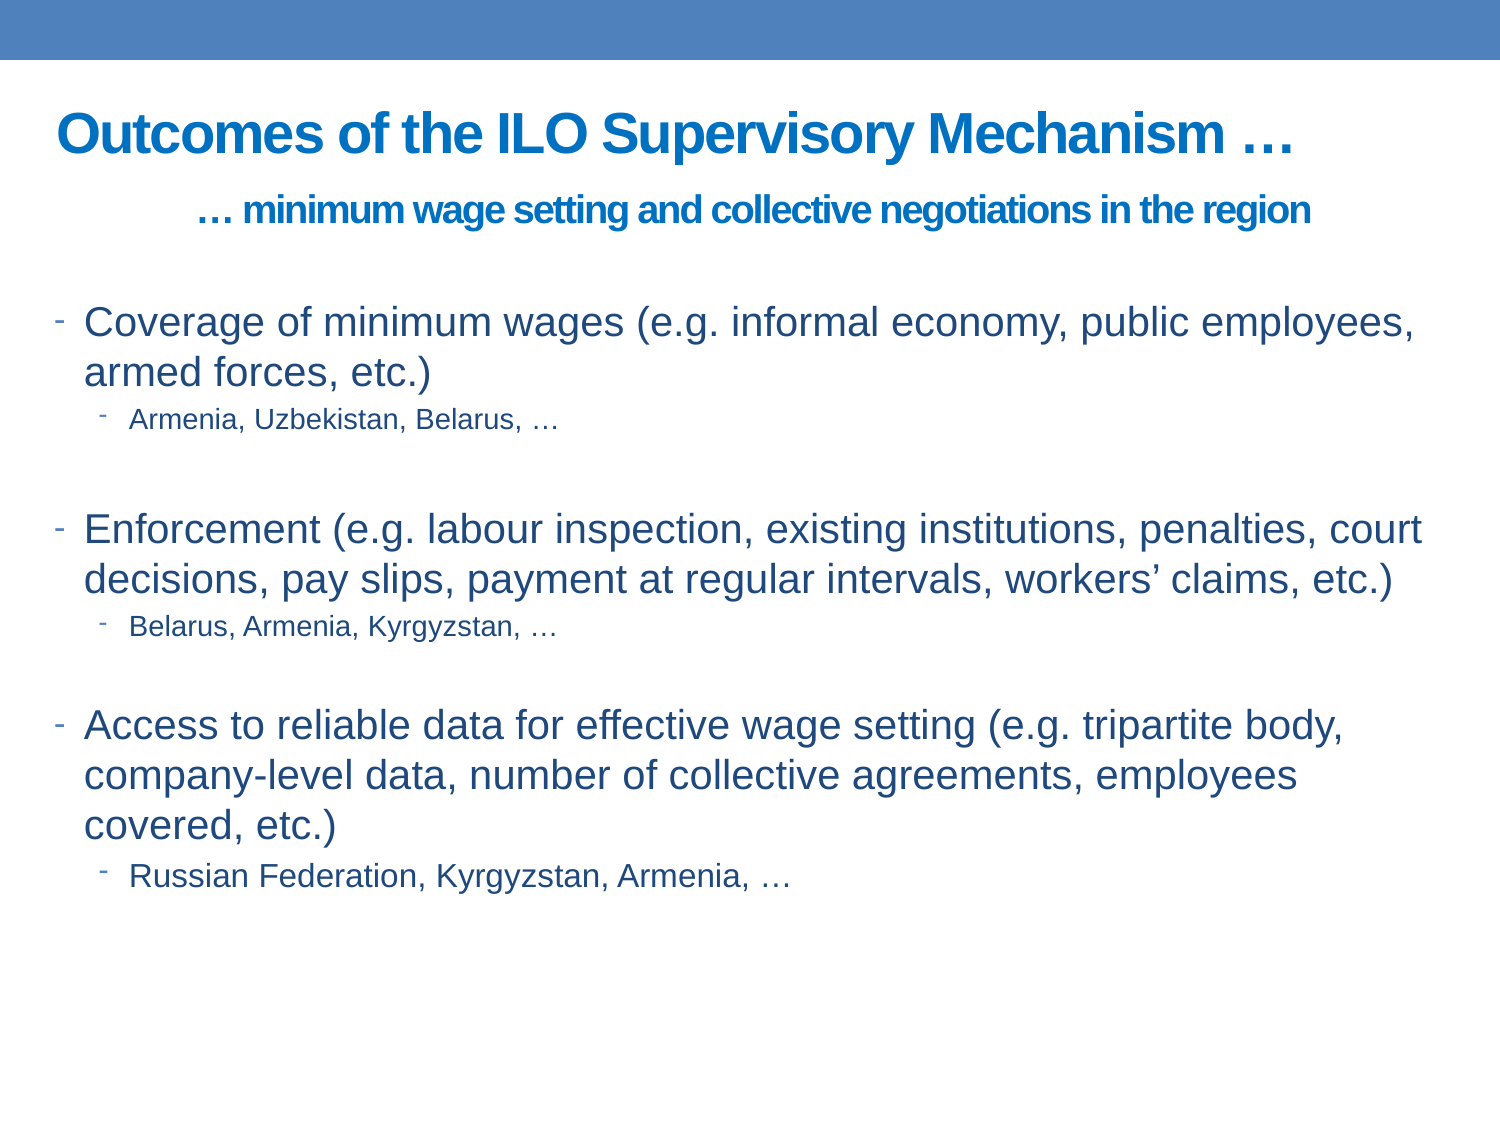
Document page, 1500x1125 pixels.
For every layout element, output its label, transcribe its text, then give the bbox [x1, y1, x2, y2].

list Coverage of minimum wages (e.g. informal economy, public employees, armed forces, etc.) Armenia, Uzbekistan, Belarus, … Enforcement (e.g. labour inspection, existing institutions, penalties, court decisions, pay slips, payment at regular intervals, workers’ claims, etc.) Belarus, Armenia, Kyrgyzstan, … Access to reliable data for effective wage setting (e.g. tripartite body, company-level data, number of collective agreements, employees covered, etc.) Russian Federation, Kyrgyzstan, Armenia, … [38, 243, 1462, 1000]
title Outcomes of the ILO Supervisory Mechanism … … minimum wage setting and collective negotiations in the region [41, 87, 1459, 243]
